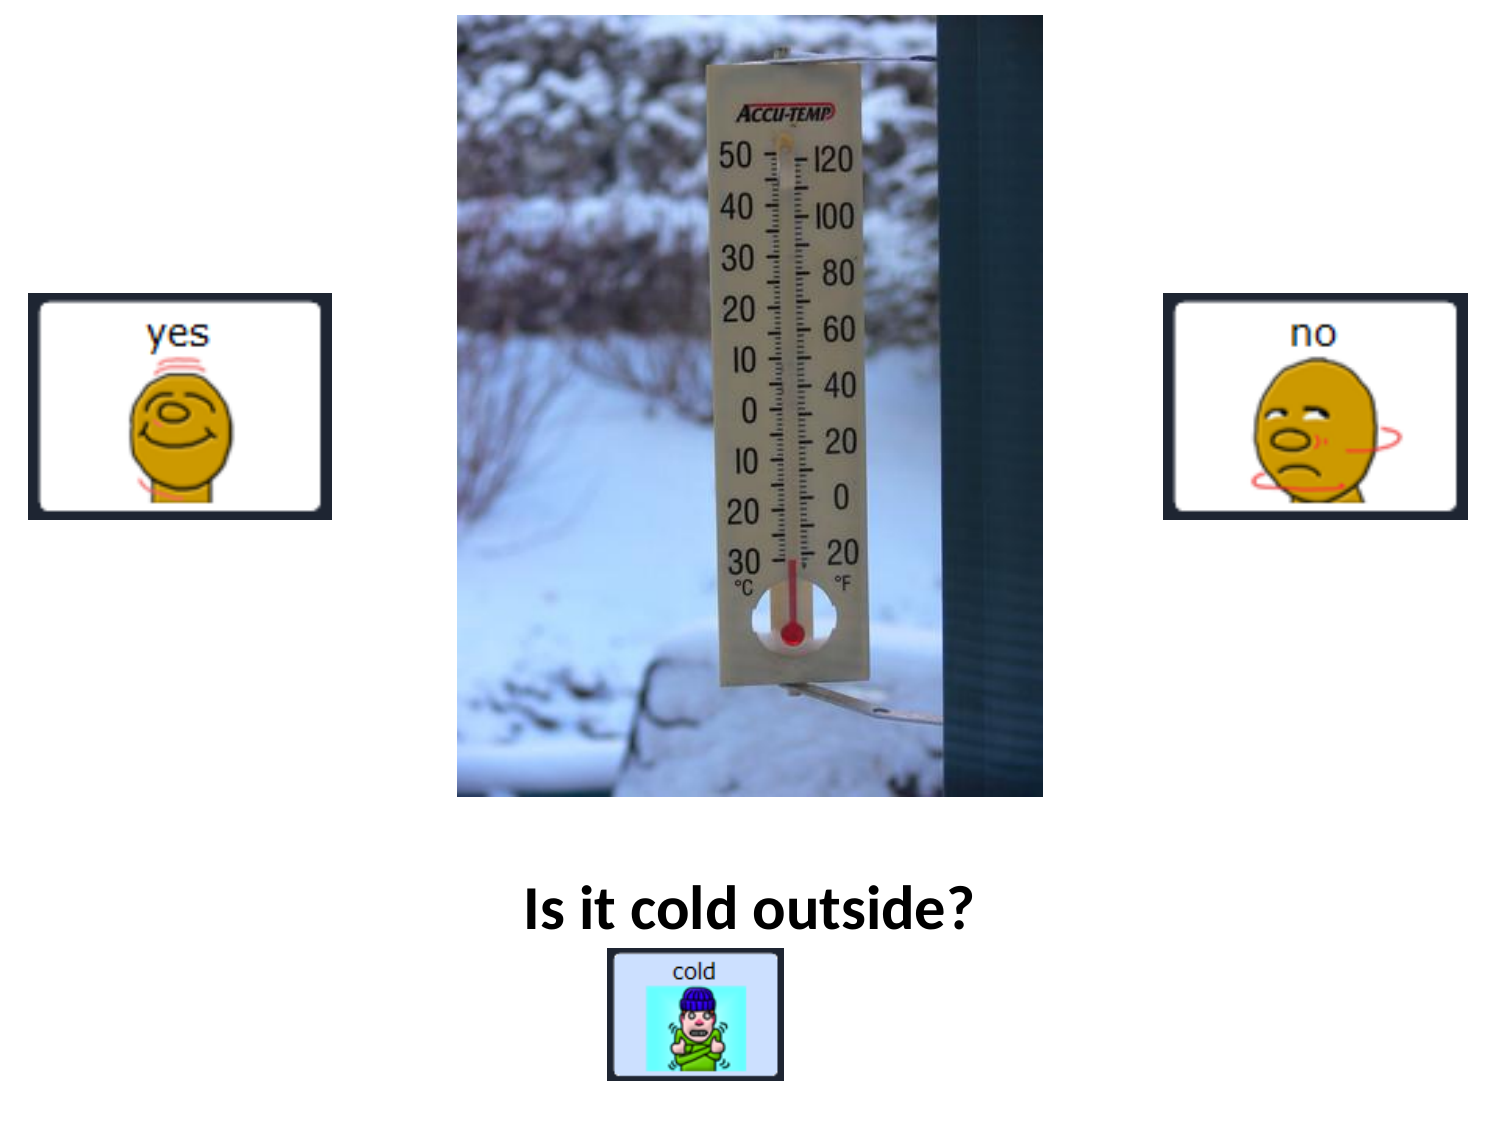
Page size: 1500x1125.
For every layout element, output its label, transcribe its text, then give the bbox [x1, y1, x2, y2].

text_box Is it cold outside? [0, 859, 1500, 950]
picture [606, 948, 784, 1081]
picture [27, 293, 333, 520]
picture [1163, 293, 1468, 520]
picture [456, 15, 1044, 798]
